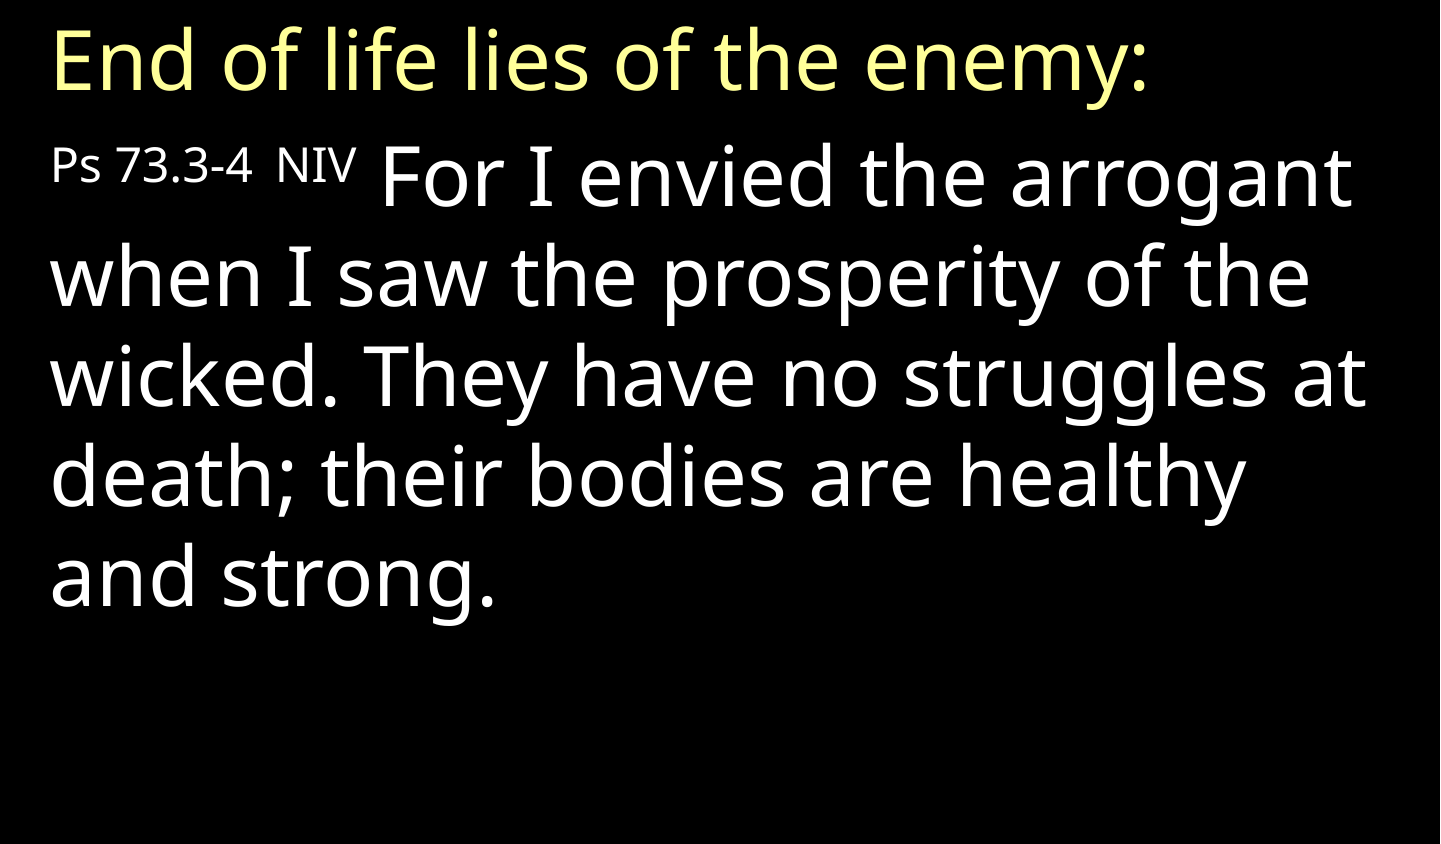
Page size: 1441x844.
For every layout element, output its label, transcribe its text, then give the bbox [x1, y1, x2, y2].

subtitle End of life lies of the enemy: Ps 73.3-4 NIV For I envied the arrogant when I saw the prosperity of the wicked. They have no struggles at death; their bodies are healthy and strong. [36, 0, 1393, 844]
